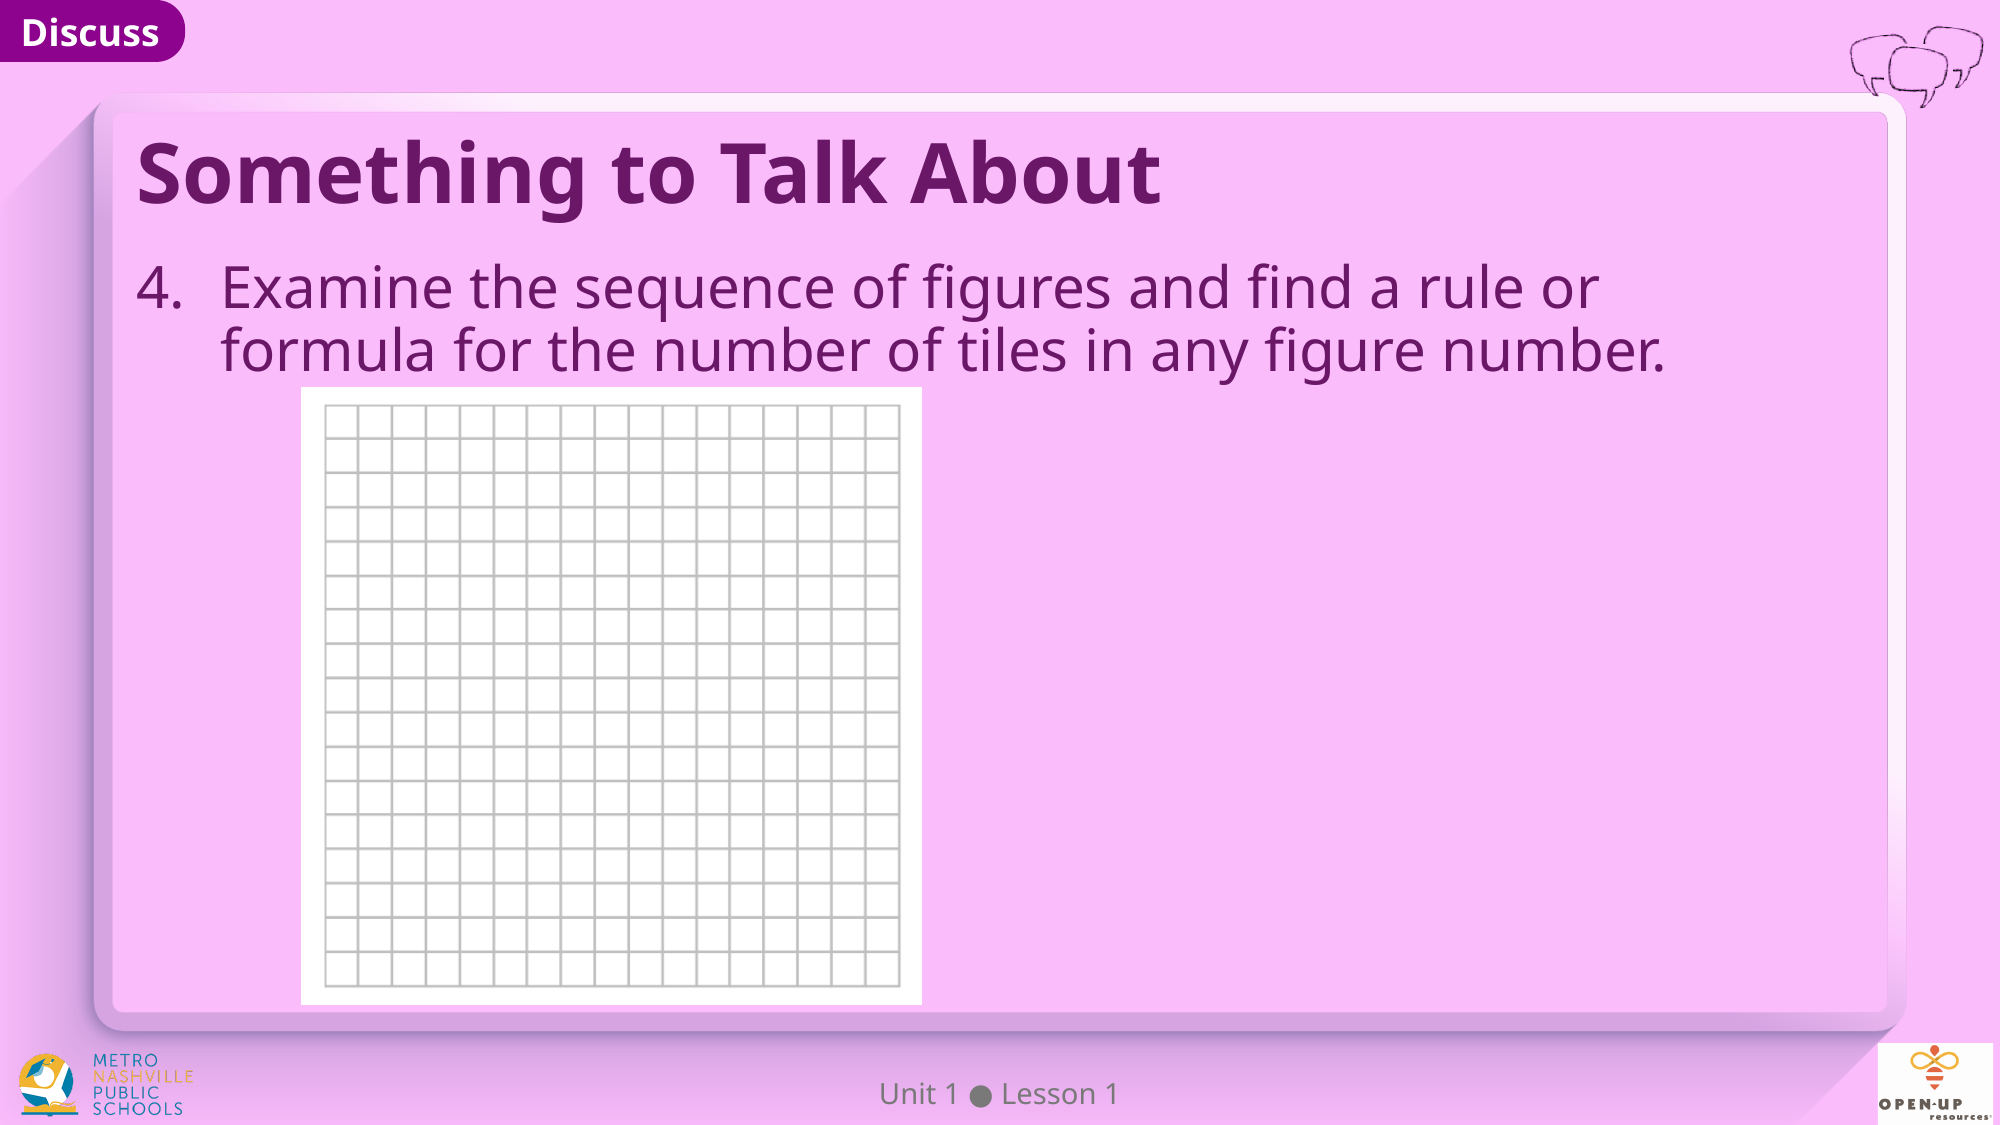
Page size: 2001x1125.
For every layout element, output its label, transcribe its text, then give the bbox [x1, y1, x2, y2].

footer Unit 1 ● Lesson 1 [662, 1065, 1338, 1125]
list Examine the sequence of figures and find a rule or formula for the number of tiles in any figure number. [121, 250, 1847, 965]
picture [0, 0, 2000, 1125]
title Something to Talk About [121, 118, 1847, 235]
